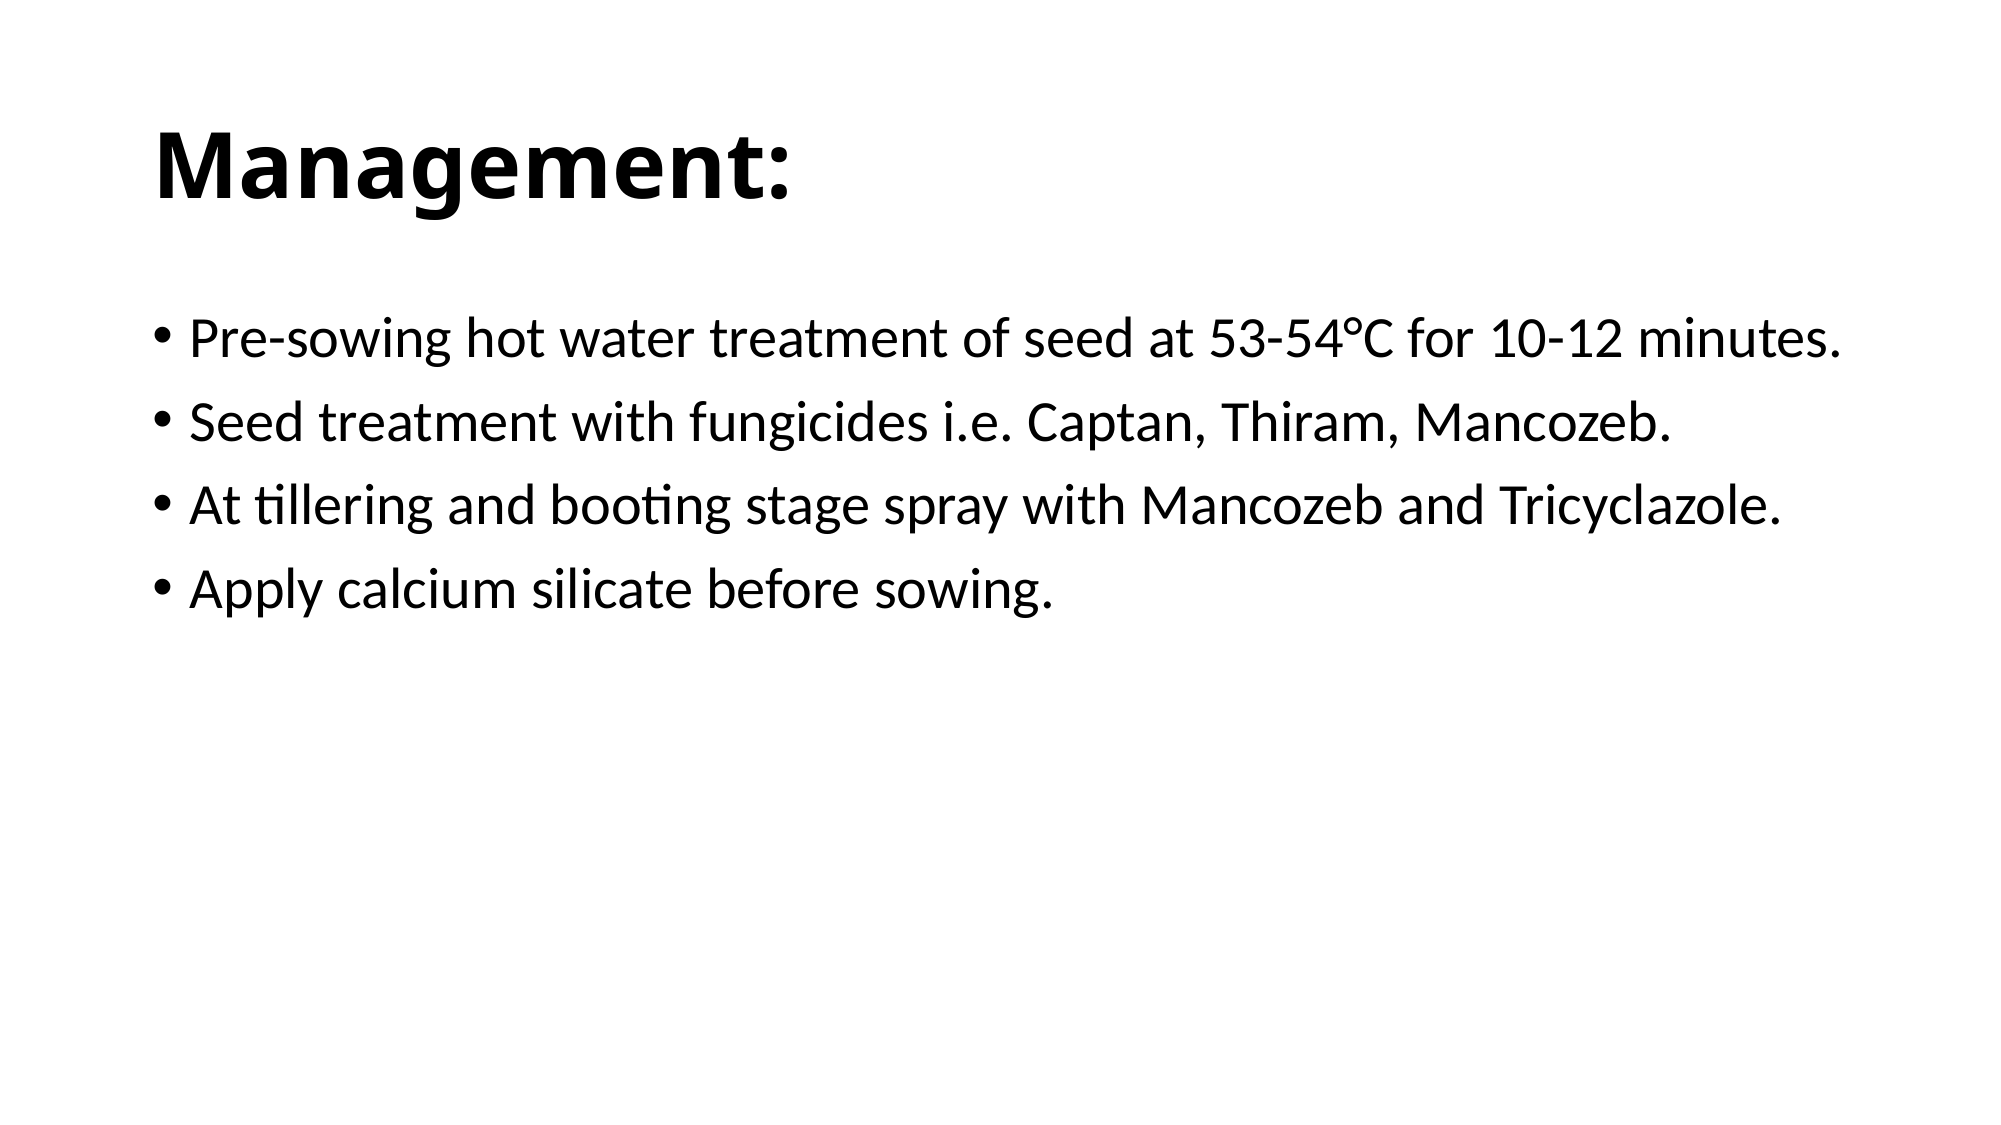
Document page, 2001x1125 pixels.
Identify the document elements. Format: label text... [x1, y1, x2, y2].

title Management: [137, 59, 1863, 278]
list Pre-sowing hot water treatment of seed at 53-54°C for 10-12 minutes. Seed treatment with fungicides i.e. Captan, Thiram, Mancozeb. At tillering and booting stage spray with Mancozeb and Tricyclazole. Apply calcium silicate before sowing. [137, 299, 1863, 1014]
